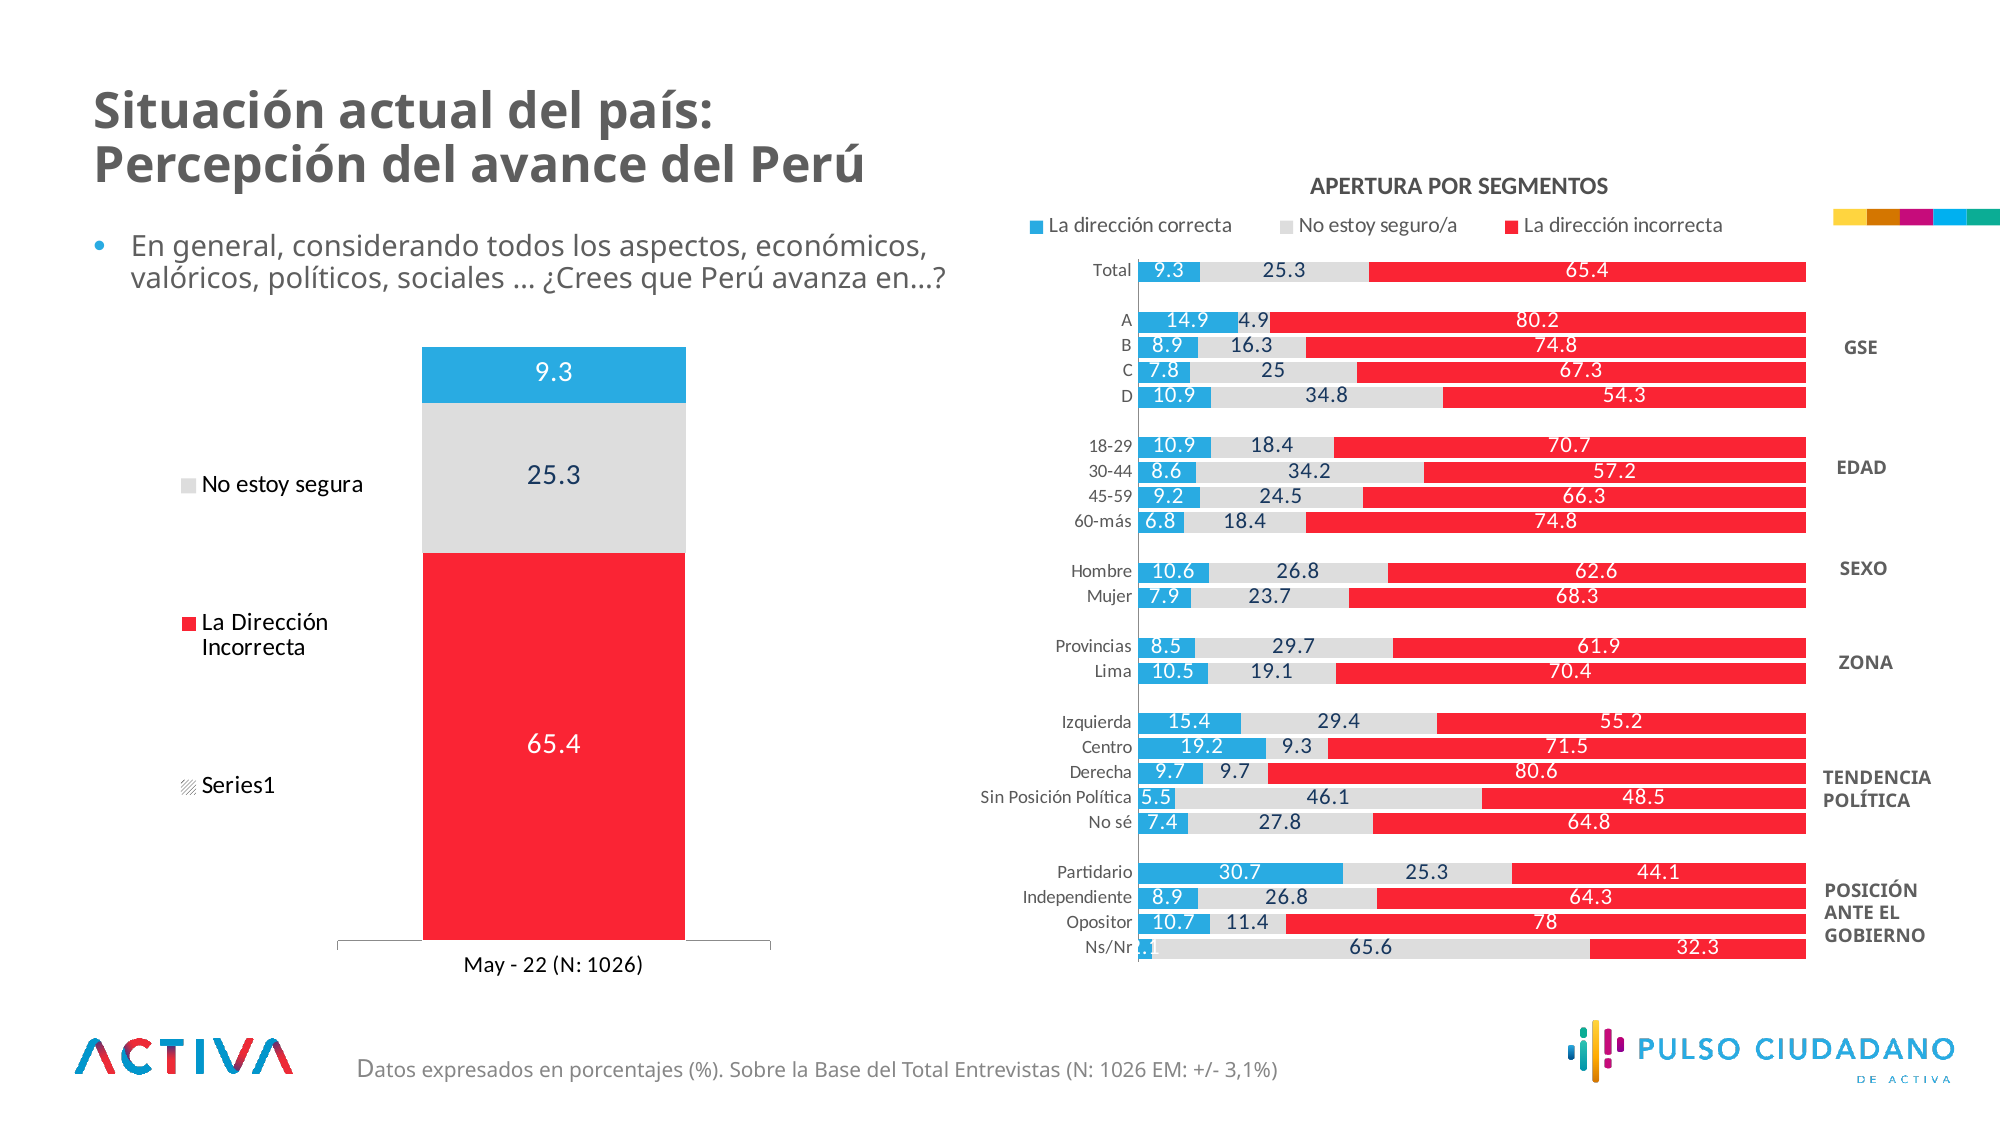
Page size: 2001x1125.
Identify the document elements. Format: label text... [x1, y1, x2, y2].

title Situación actual del país: Percepción del avance del Perú [78, 78, 1698, 156]
text_box ZONA [1824, 643, 1908, 681]
text_box GSE [1828, 328, 1893, 366]
picture [63, 1019, 300, 1093]
chart [963, 197, 1824, 978]
text_box En general, considerando todos los aspectos, económicos, valóricos, políticos, sociales … ¿Crees que Perú avanza en…? [78, 224, 963, 271]
text_box SEXO [1825, 549, 1903, 587]
text_box Datos expresados en porcentajes (%). Sobre la Base del Total Entrevistas (N: 1026 EM: +/- 3,1%) [122, 1044, 1293, 1091]
text_box POSICIÓN ANTE EL GOBIERNO [1824, 871, 1941, 954]
chart [163, 247, 788, 1028]
picture [1562, 1012, 1963, 1094]
text_box TENDENCIA POLÍTICA [1824, 758, 1952, 819]
text_box EDAD [1824, 448, 1903, 486]
text_box APERTURA POR SEGMENTOS [1132, 165, 1788, 197]
